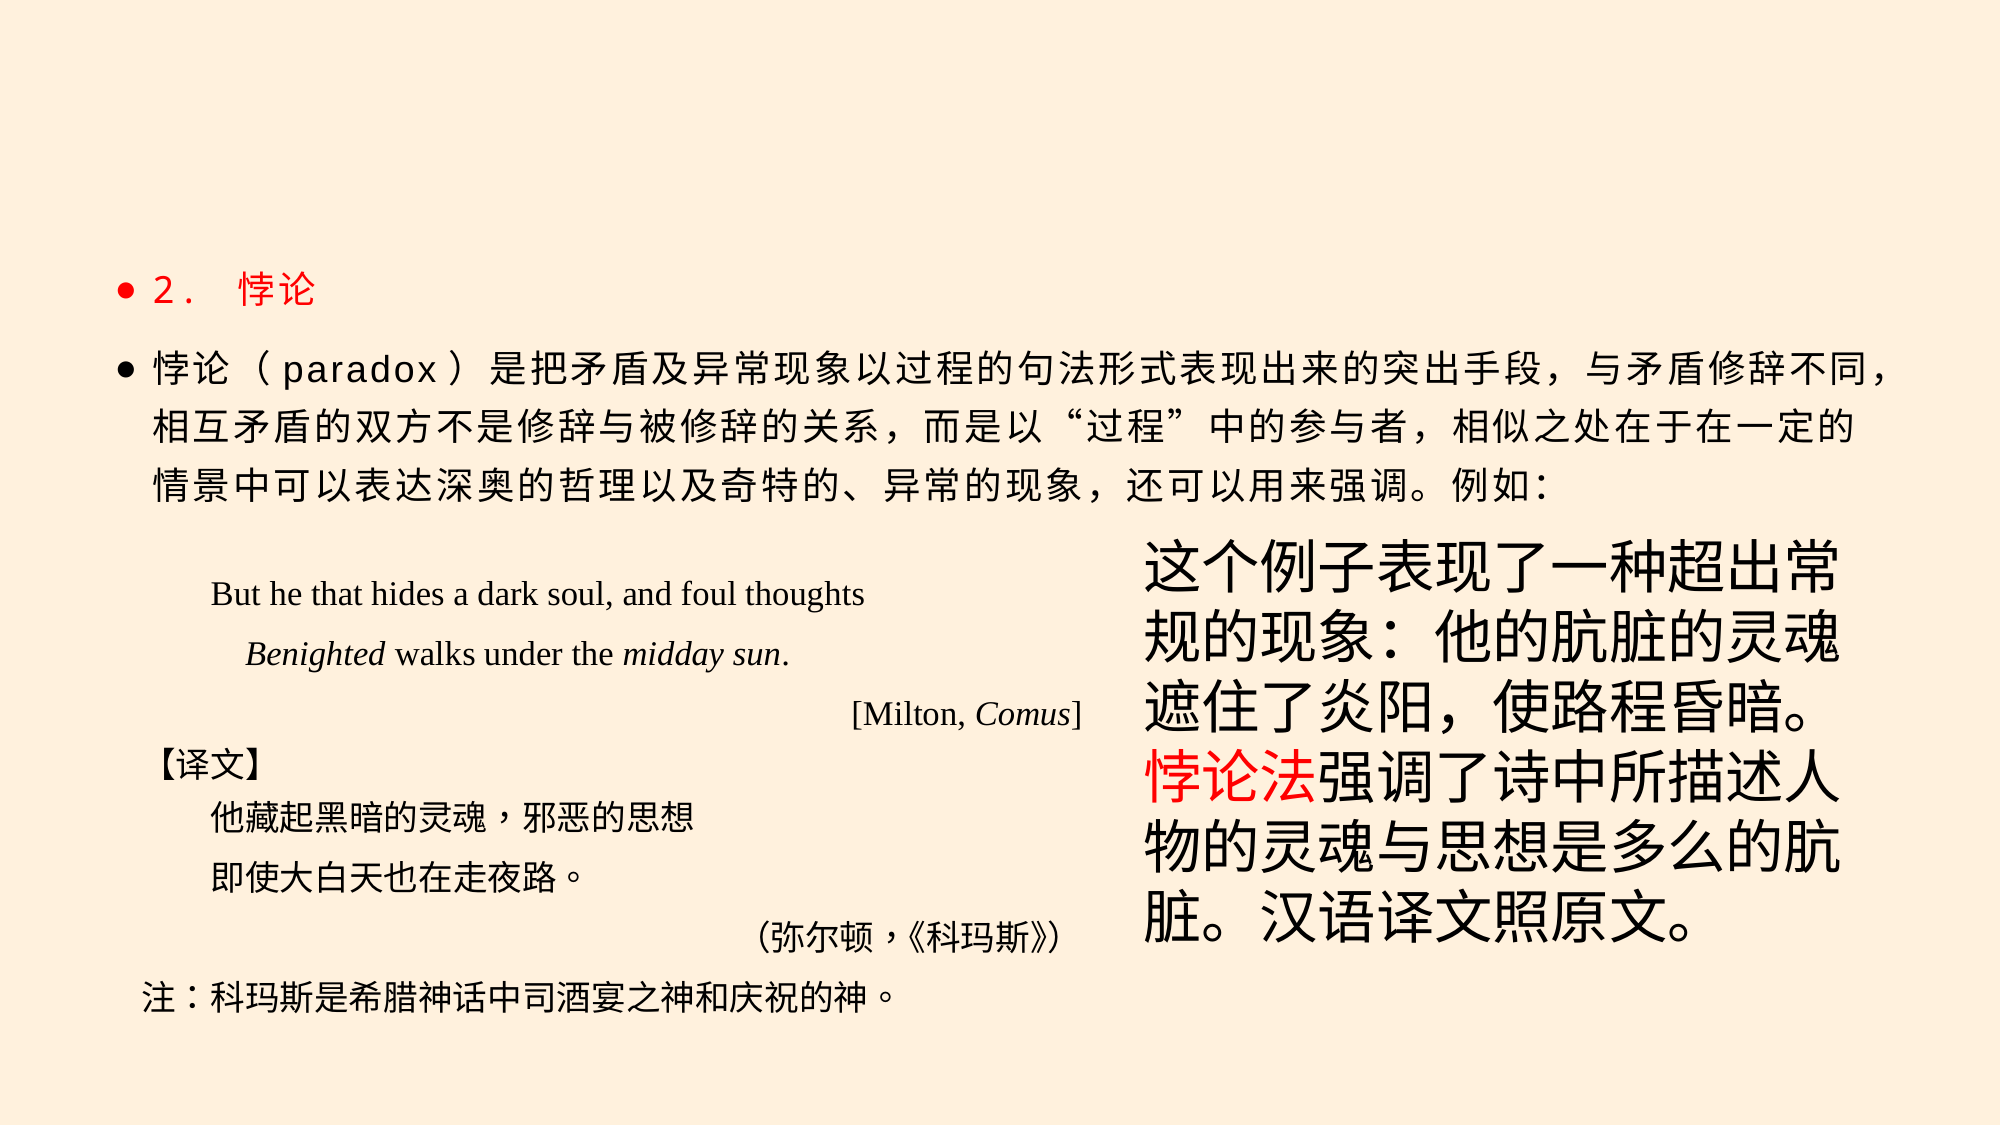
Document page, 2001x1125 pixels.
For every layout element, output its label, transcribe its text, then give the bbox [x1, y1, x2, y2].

list 2. 悖论 悖论（paradox）是把矛盾及异常现象以过程的句法形式表现出来的突出手段，与矛盾修辞不同，相互矛盾的双方不是修辞与被修辞的关系，而是以“过程”中的参与者，相似之处在于在一定的情景中可以表达深奥的哲理以及奇特的、异常的现象，还可以用来强调。例如： [99, 244, 1900, 1026]
text_box 这个例子表现了一种超出常规的现象：他的肮脏的灵魂遮住了炎阳，使路程昏暗。悖论法强调了诗中所描述人物的灵魂与思想是多么的肮脏。汉语译文照原文。 [1128, 522, 1859, 958]
picture [141, 562, 1121, 1055]
